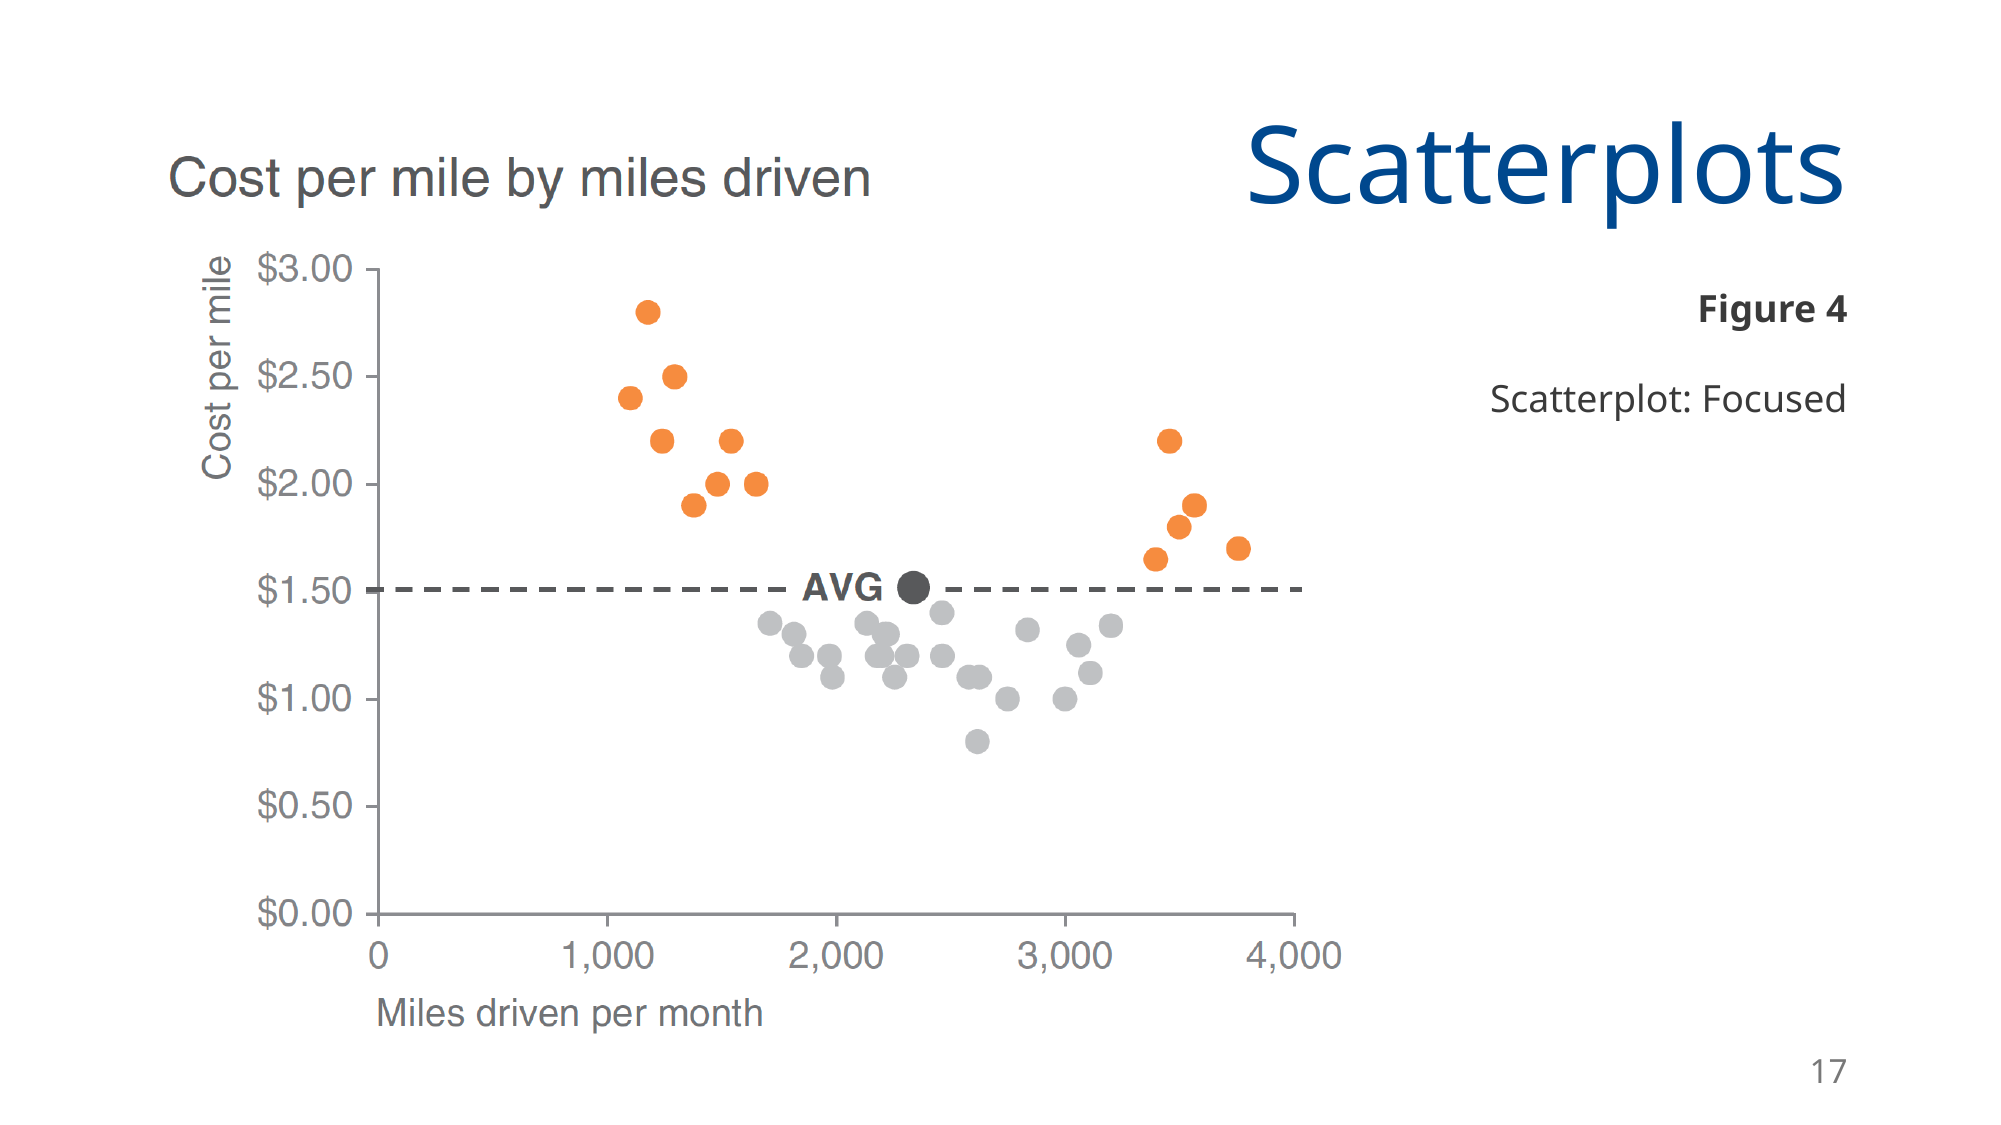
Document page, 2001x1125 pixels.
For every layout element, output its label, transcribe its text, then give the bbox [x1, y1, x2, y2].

text_box Figure 4 Scatterplot: Focused [1461, 278, 1863, 427]
picture [128, 121, 1405, 1057]
slide_number 17 [1412, 1042, 1863, 1103]
title Scatterplots [1196, 59, 1863, 278]
